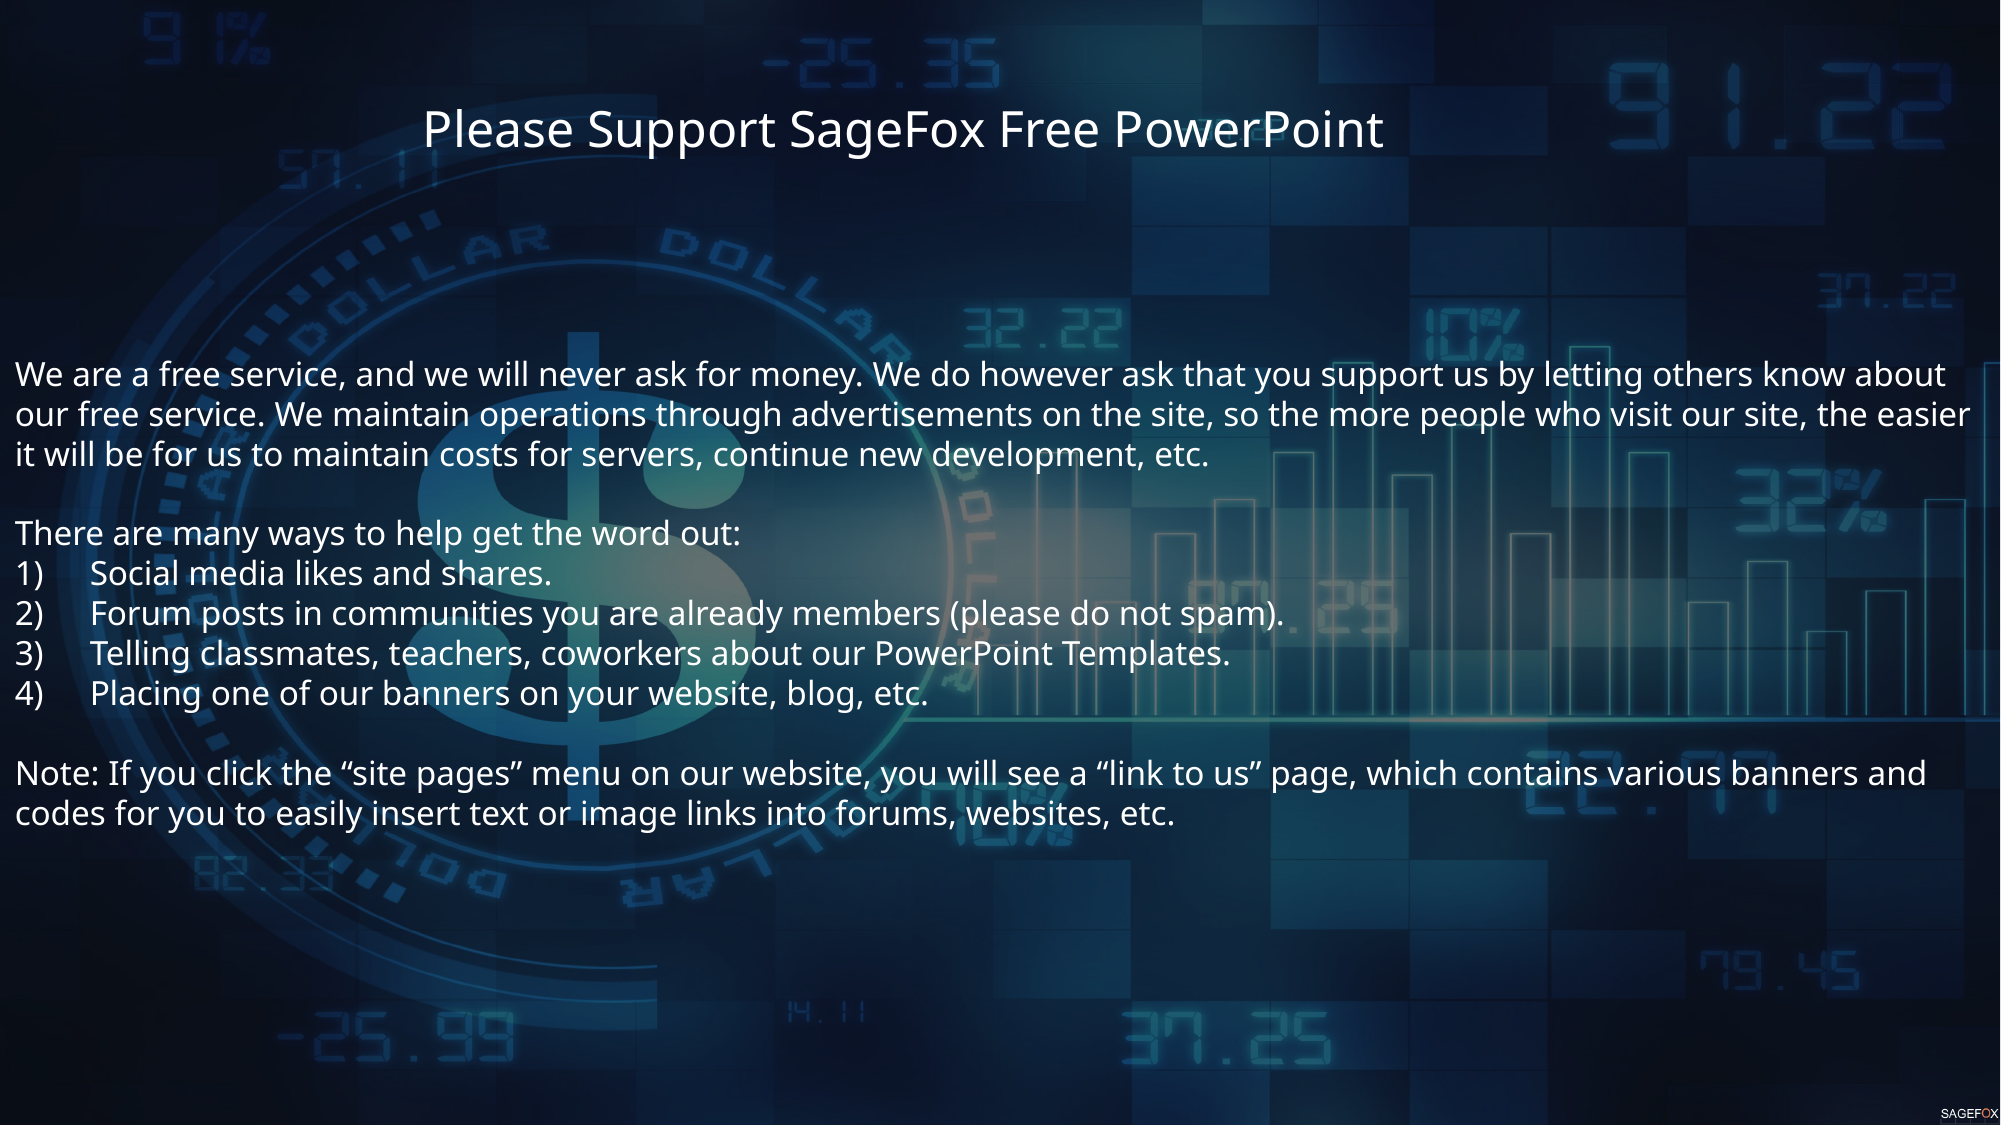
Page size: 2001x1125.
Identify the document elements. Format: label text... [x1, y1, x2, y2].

title Please Support SageFox Free PowerPoint [363, 72, 1444, 190]
text_box We are a free service, and we will never ask for money. We do however ask that you support us by letting others know about our free service. We maintain operations through advertisements on the site, so the more people who visit our site, the easier it will be for us to maintain costs for servers, continue new development, etc. There are many ways to help get the word out: Social media likes and shares. Forum posts in communities you are already members (please do not spam). Telling classmates, teachers, coworkers about our PowerPoint Templates. Placing one of our banners on your website, blog, etc. Note: If you click the “site pages” menu on our website, you will see a “link to us” page, which contains various banners and codes for you to easily insert text or image links into forums, websites, etc. [0, 0, 2000, 1125]
